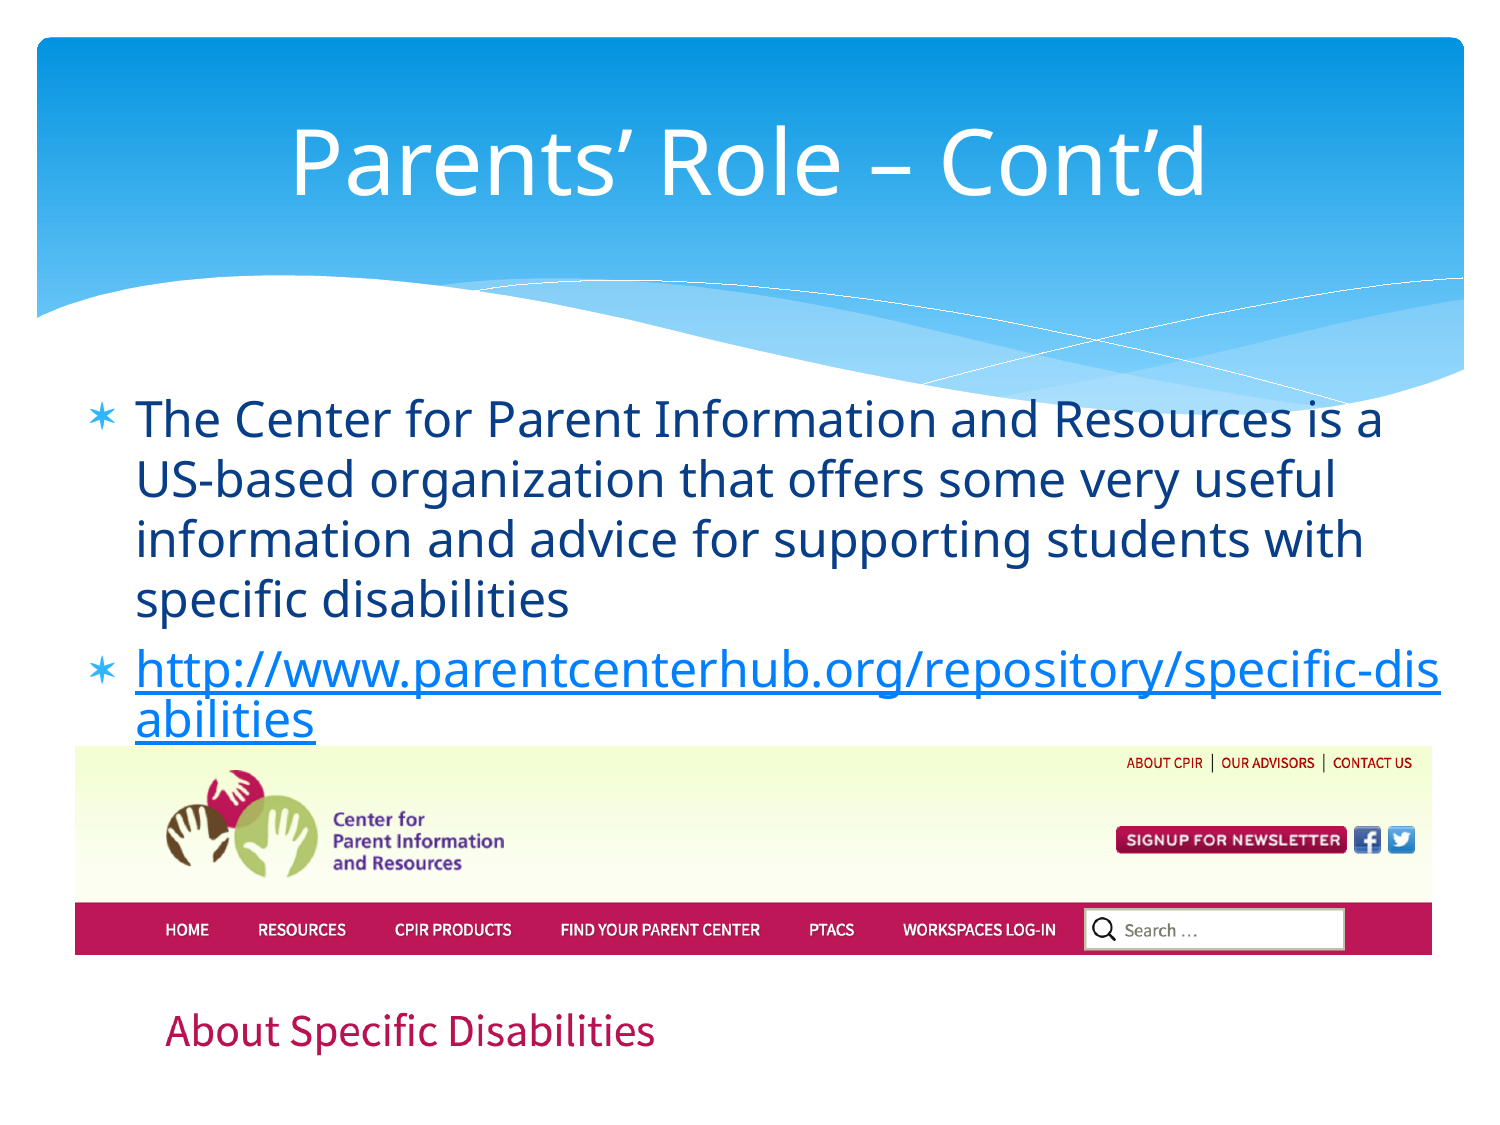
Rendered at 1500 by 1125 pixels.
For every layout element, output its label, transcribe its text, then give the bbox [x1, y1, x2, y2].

picture [74, 746, 1433, 1080]
list The Center for Parent Information and Resources is a US-based organization that offers some very useful information and advice for supporting students with specific disabilities http://www.parentcenterhub.org/repository/specific-disabilities/ [75, 379, 1465, 946]
title Parents’ Role – Cont’d [75, 55, 1425, 261]
